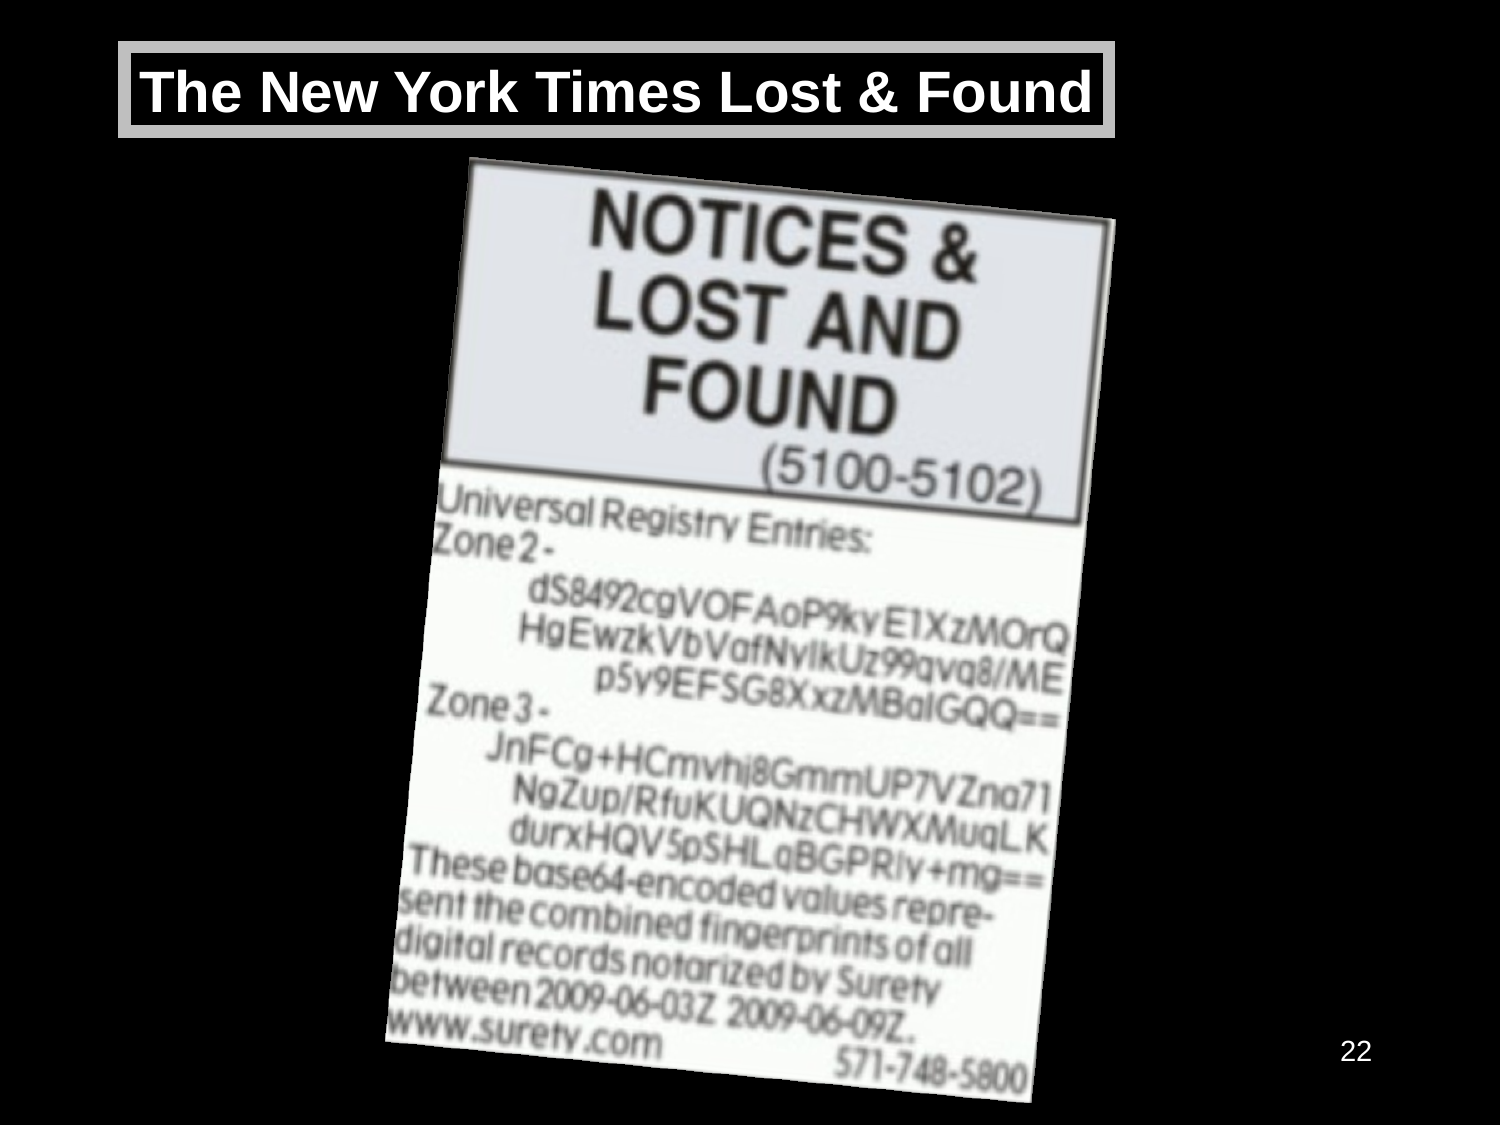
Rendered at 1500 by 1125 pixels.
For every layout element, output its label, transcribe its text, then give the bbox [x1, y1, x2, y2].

text_box The New York Times Lost & Found [124, 46, 1110, 132]
slide_number 22 [1074, 1024, 1388, 1101]
picture [386, 158, 1115, 1102]
